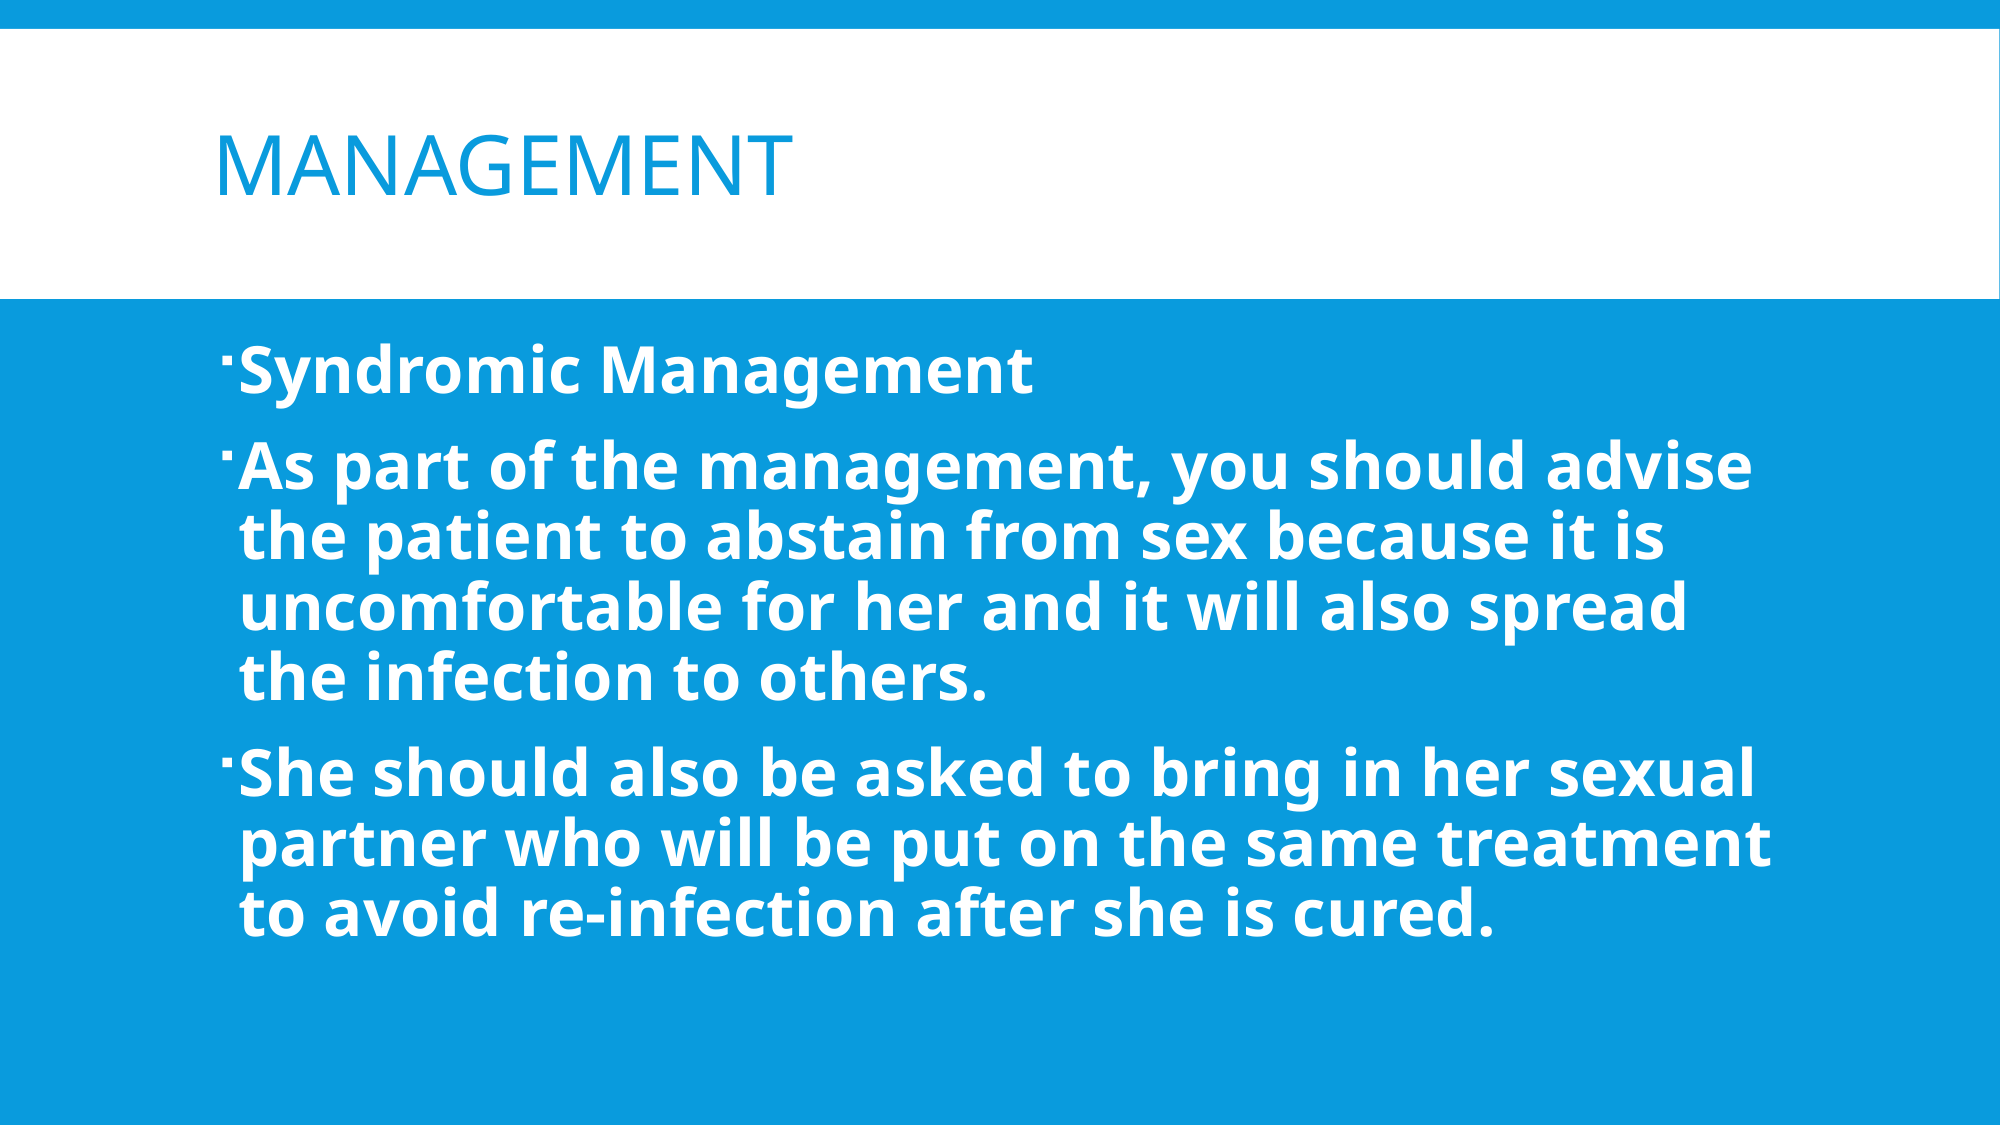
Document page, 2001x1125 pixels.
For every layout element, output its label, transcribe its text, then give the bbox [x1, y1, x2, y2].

list Syndromic Management As part of the management, you should advise the patient to abstain from sex because it is uncomfortable for her and it will also spread the infection to others. She should also be asked to bring in her sexual partner who will be put on the same treatment to avoid re-infection after she is cured. [197, 329, 1803, 1020]
title Management [197, 46, 1803, 295]
